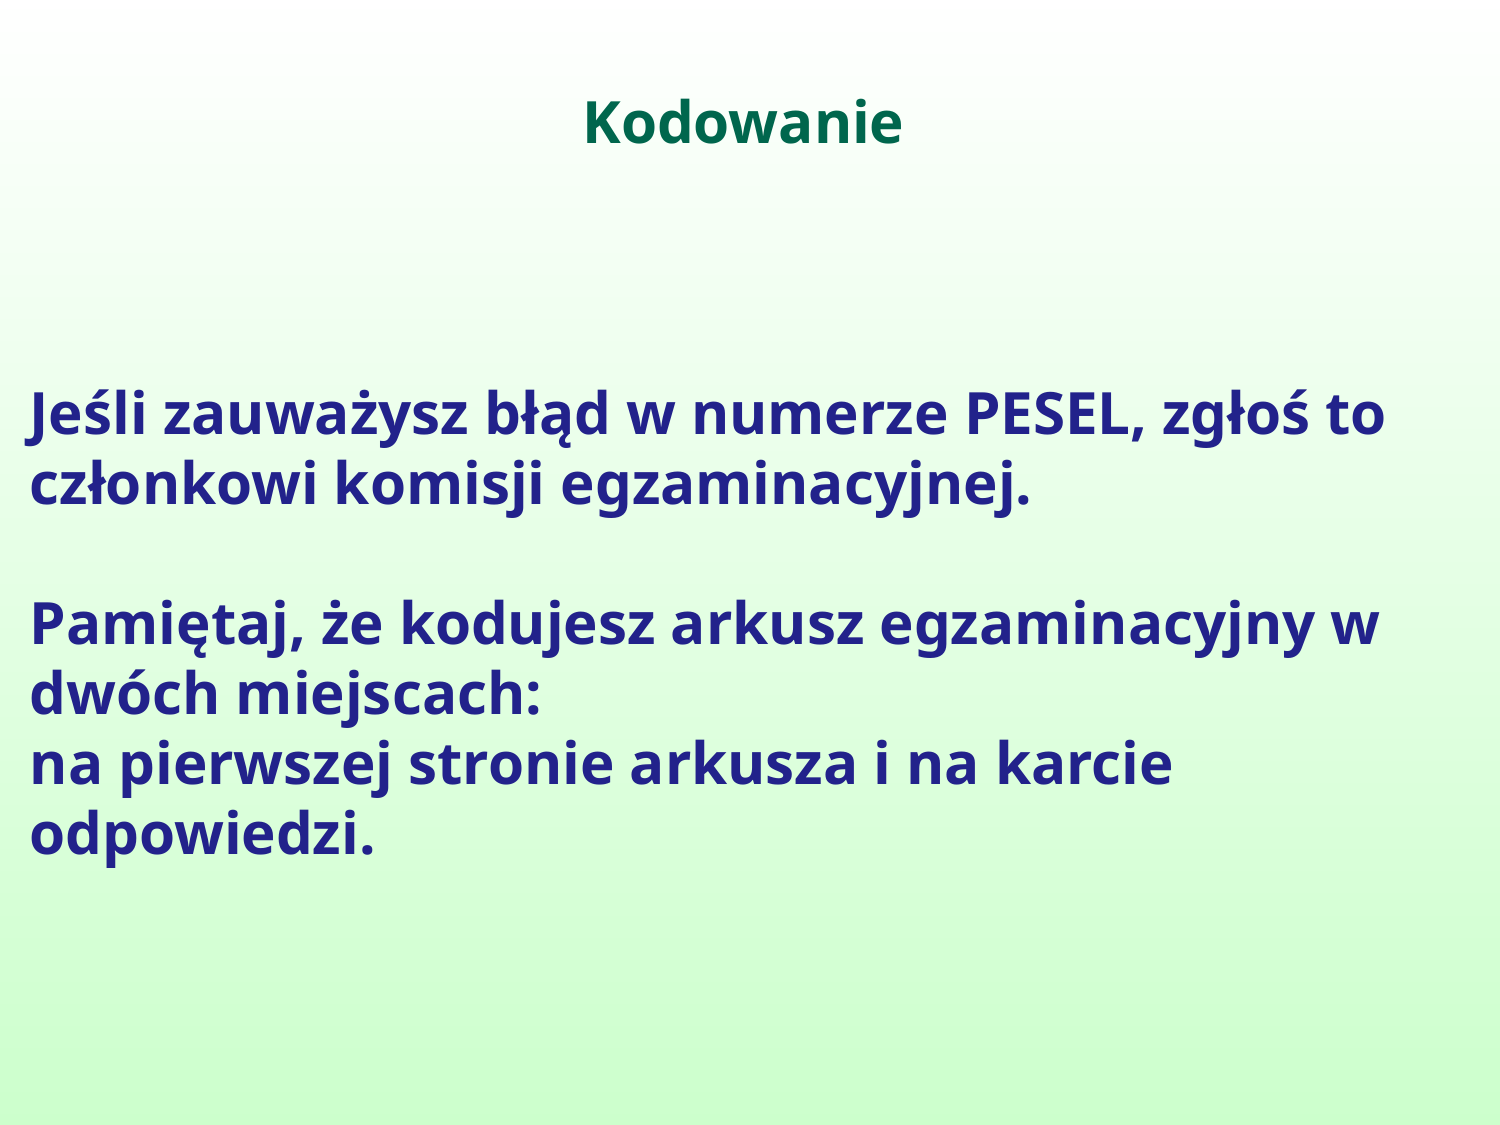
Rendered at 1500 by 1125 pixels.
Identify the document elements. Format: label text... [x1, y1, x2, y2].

text_box Jeśli zauważysz błąd w numerze PESEL, zgłoś to członkowi komisji egzaminacyjnej. Pamiętaj, że kodujesz arkusz egzaminacyjny w dwóch miejscach: na pierwszej stronie arkusza i na karcie odpowiedzi. [15, 369, 1498, 874]
text_box Kodowanie [171, 78, 1329, 163]
